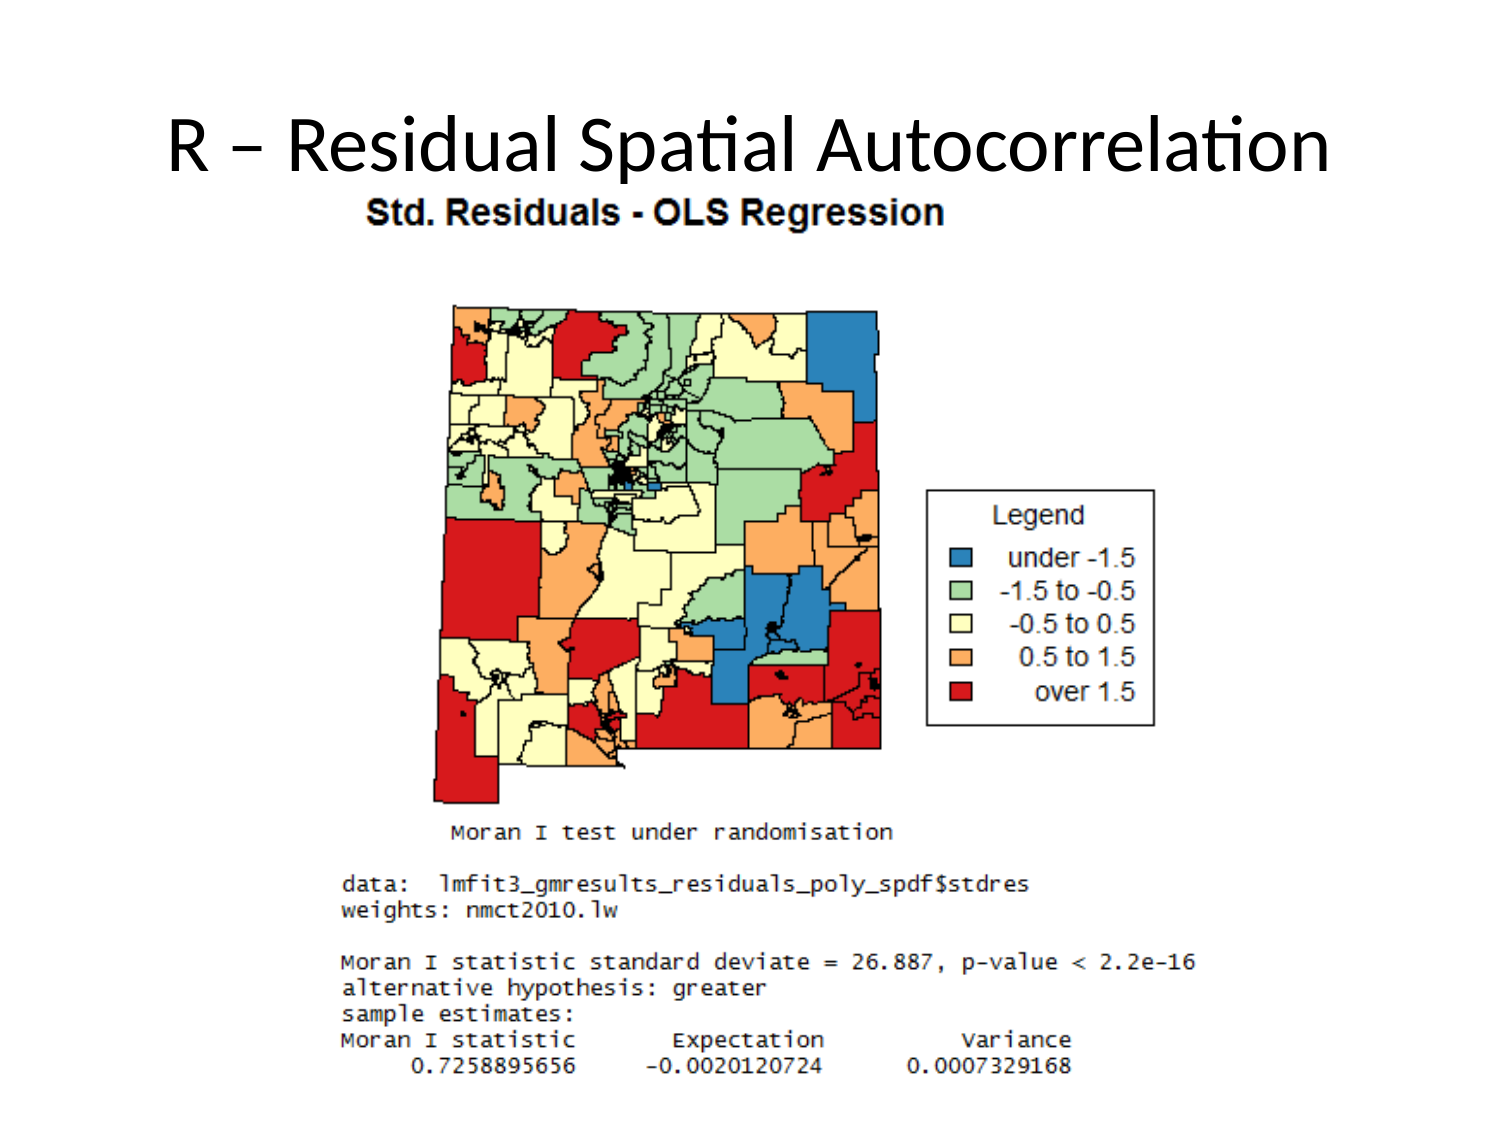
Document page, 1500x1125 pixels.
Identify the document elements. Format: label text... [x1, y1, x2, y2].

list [362, 187, 1169, 818]
title R – Residual Spatial Autocorrelation [75, 45, 1425, 233]
picture [337, 821, 1203, 1103]
